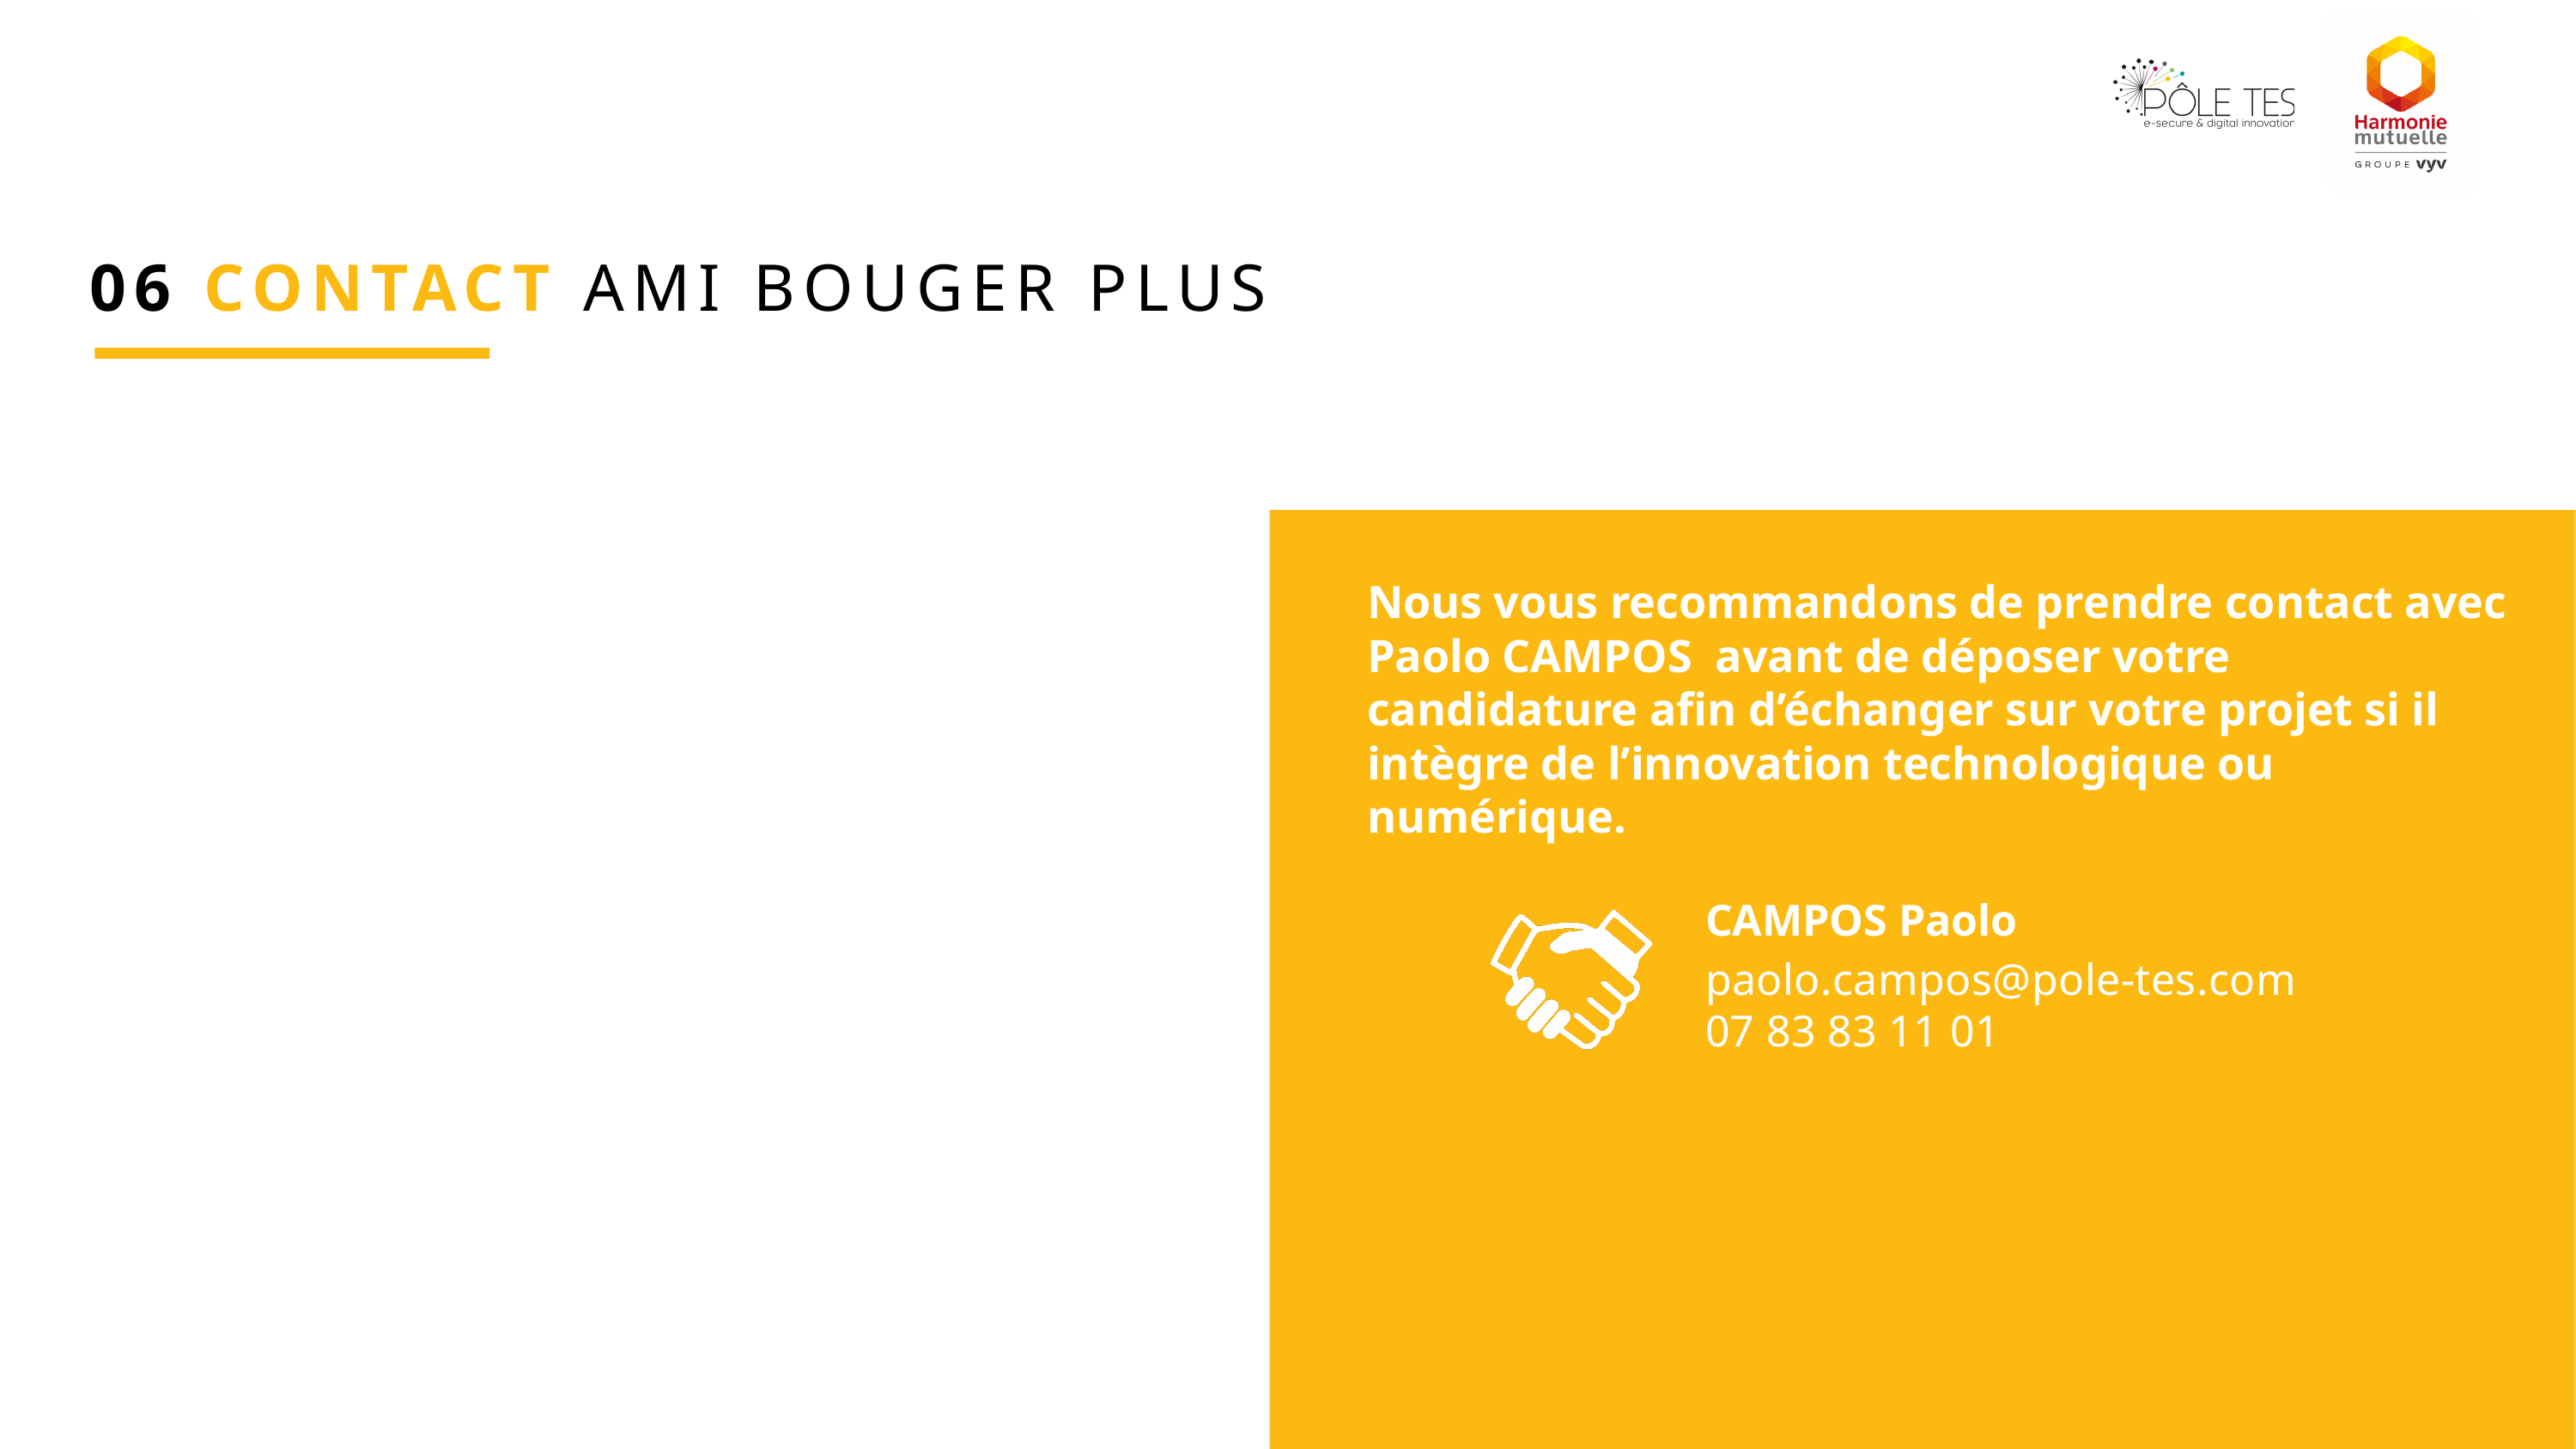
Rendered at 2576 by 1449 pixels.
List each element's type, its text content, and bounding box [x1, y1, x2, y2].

text_box Nous vous recommandons de prendre contact avec Paolo CAMPOS avant de déposer votre candidature afin d’échanger sur votre projet si il intègre de l’innovation technologique ou numérique. [1367, 573, 2508, 843]
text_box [2112, 58, 2295, 129]
text_box [1269, 510, 2576, 1449]
text_box [2316, 0, 2485, 204]
text_box paolo.campos@pole-tes.com 07 83 83 11 01 [1705, 952, 2406, 1056]
text_box CAMPOS Paolo [1704, 893, 2107, 945]
text_box [94, 348, 490, 359]
text_box [1490, 909, 1653, 1050]
text_box 06 CONTACT AMI BOUGER PLUS [89, 156, 2267, 324]
